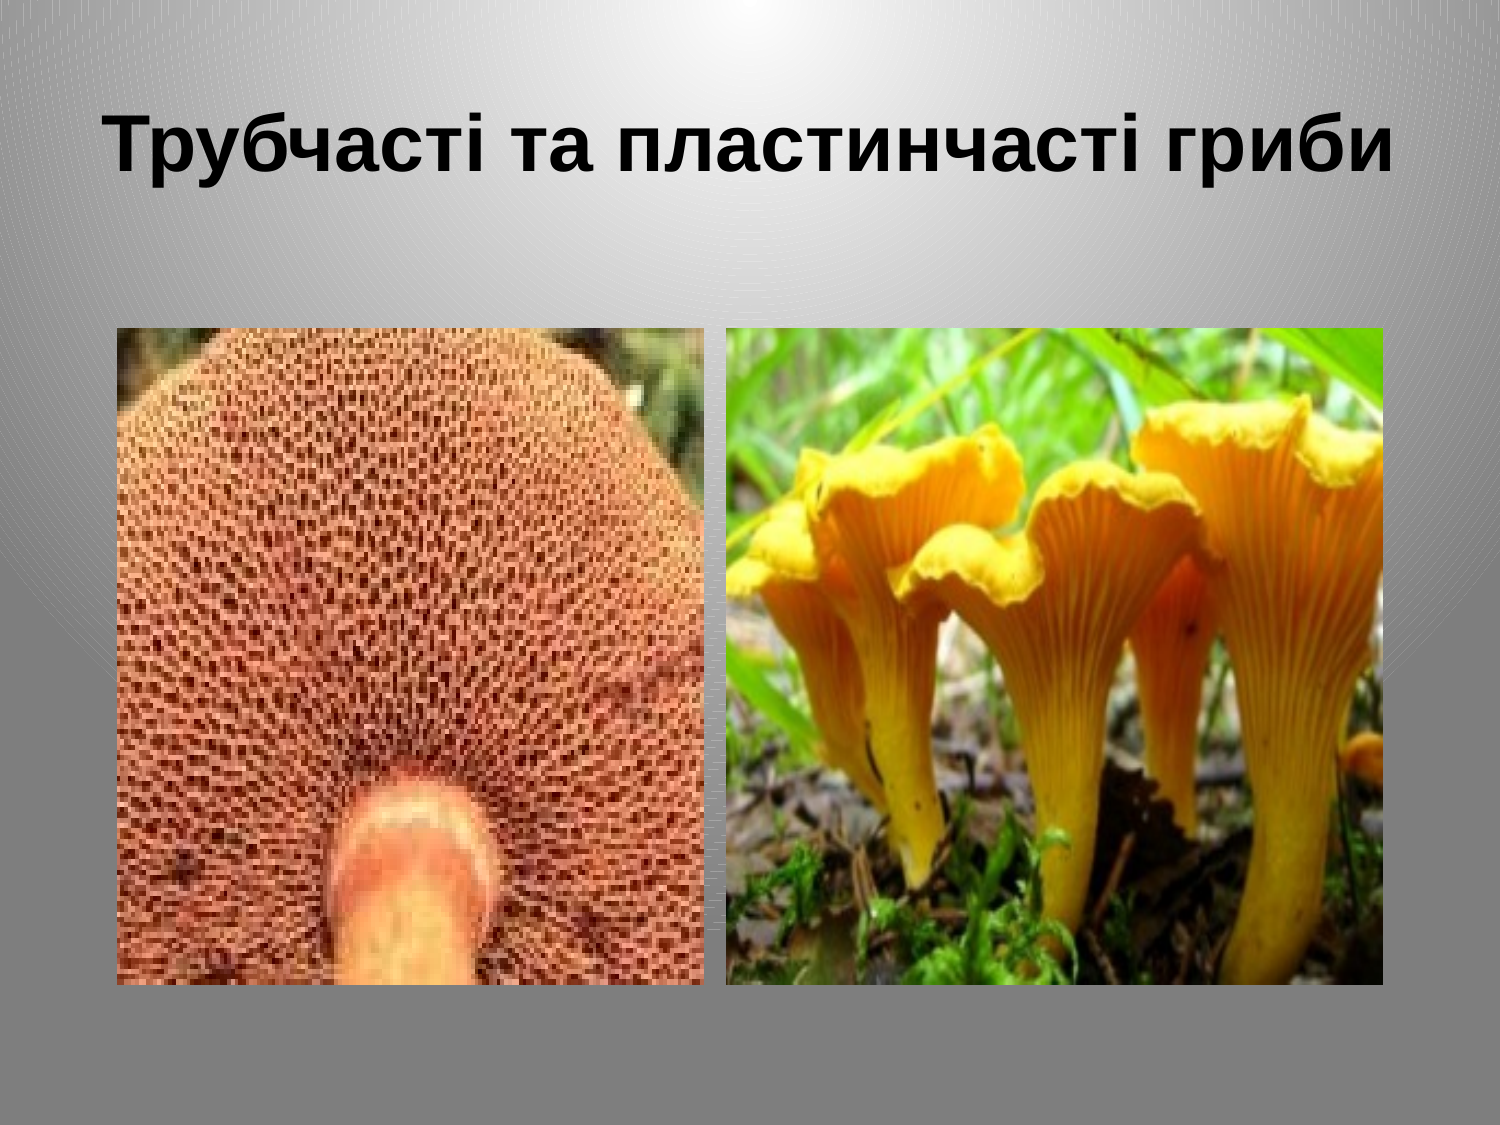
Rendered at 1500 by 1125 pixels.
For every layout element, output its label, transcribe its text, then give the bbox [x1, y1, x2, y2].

title Трубчасті та пластинчасті гриби [75, 45, 1425, 233]
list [116, 327, 704, 985]
picture [726, 327, 1384, 985]
